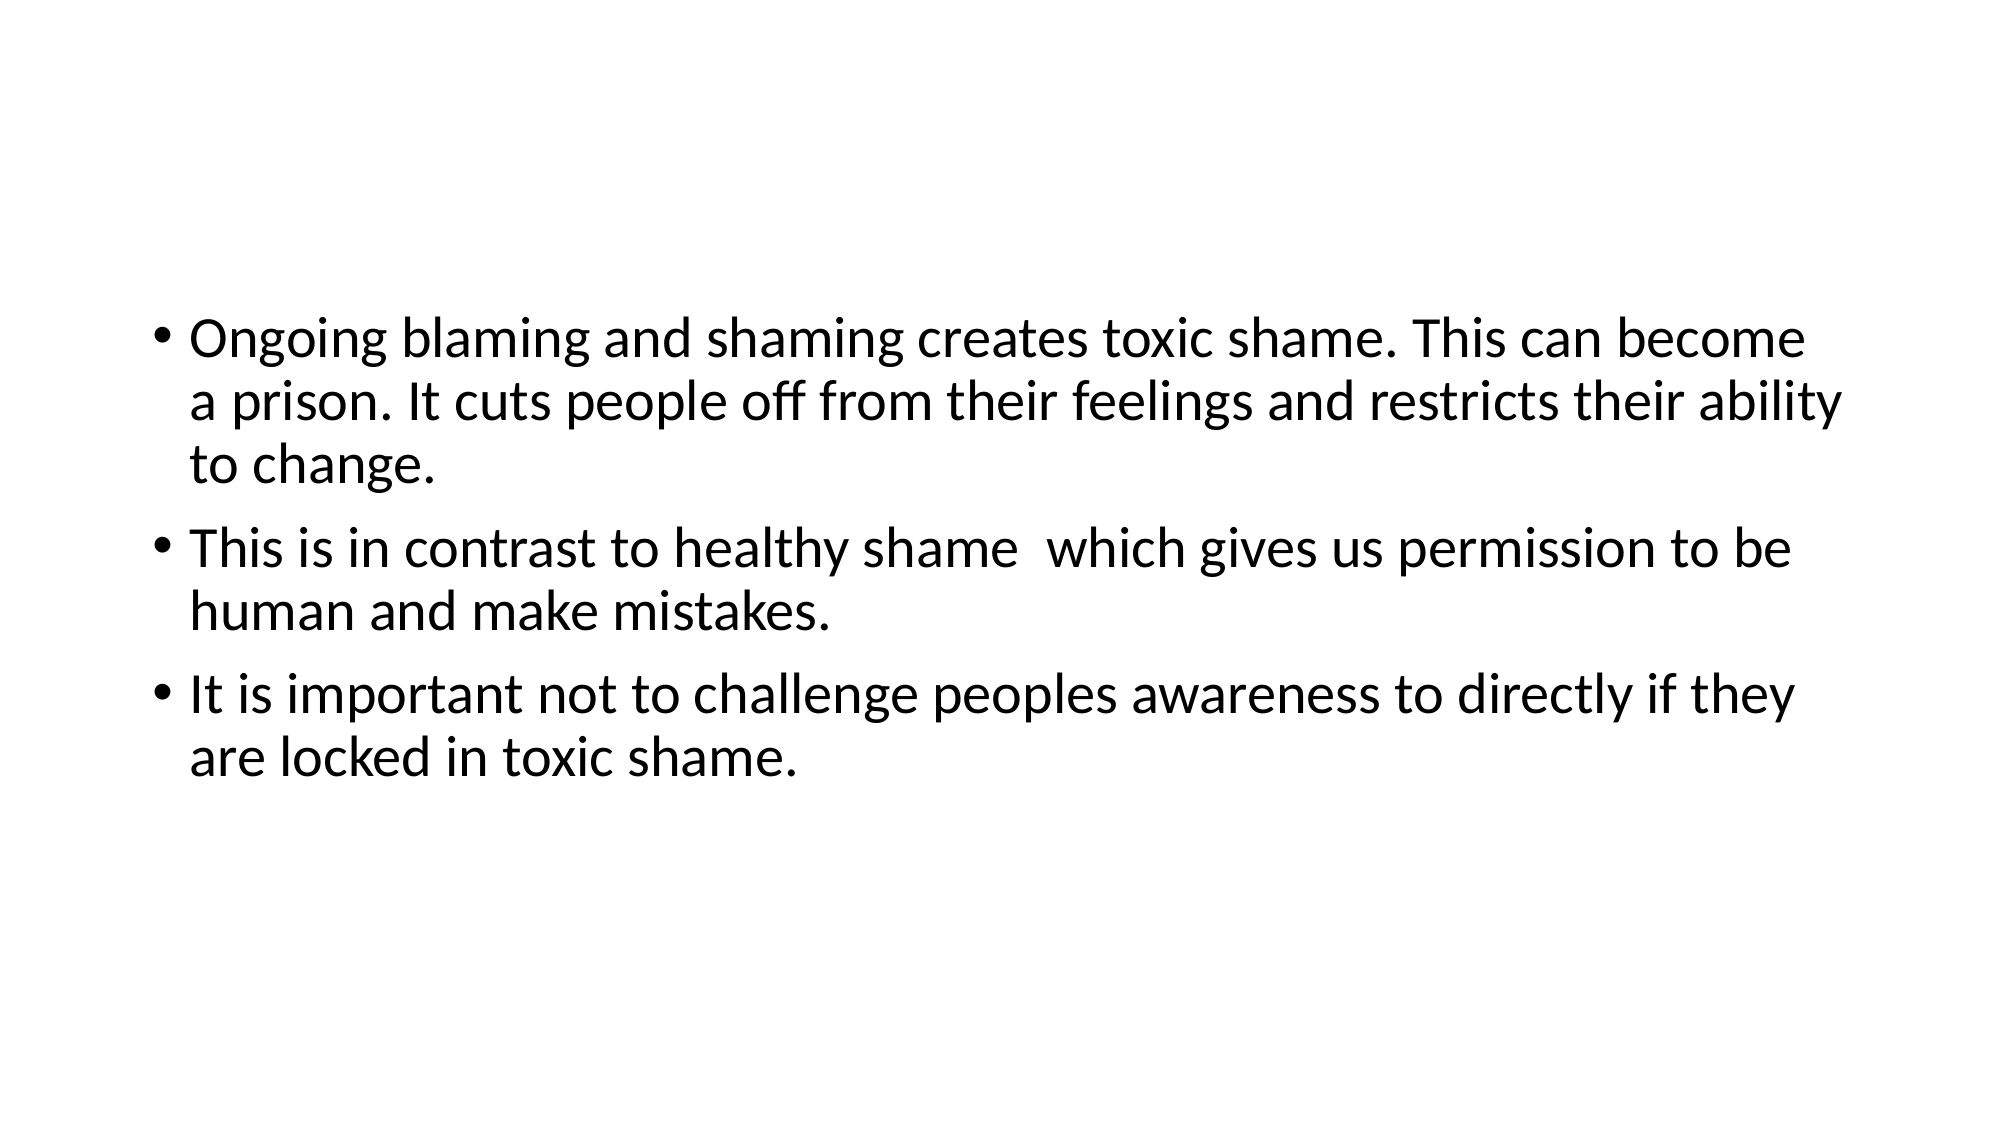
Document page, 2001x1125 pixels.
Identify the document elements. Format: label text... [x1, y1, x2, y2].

list Ongoing blaming and shaming creates toxic shame. This can become a prison. It cuts people off from their feelings and restricts their ability to change. This is in contrast to healthy shame which gives us permission to be human and make mistakes. It is important not to challenge peoples awareness to directly if they are locked in toxic shame. [137, 299, 1863, 1014]
